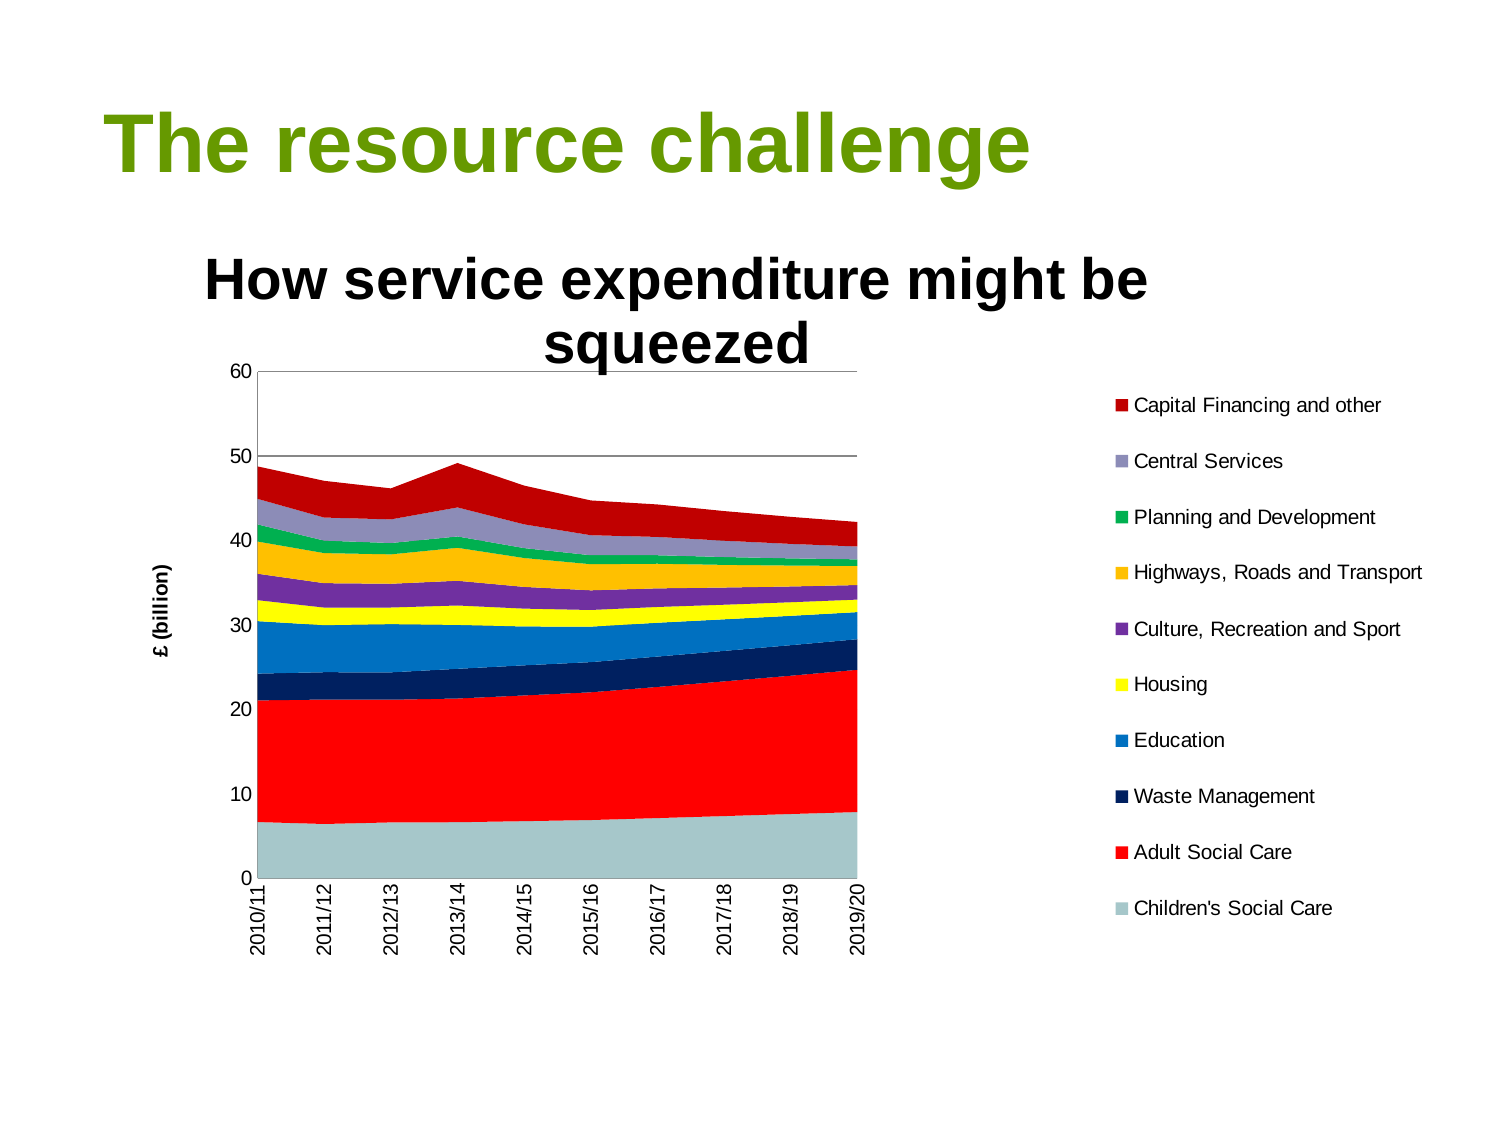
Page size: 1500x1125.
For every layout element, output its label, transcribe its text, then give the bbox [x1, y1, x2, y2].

title The resource challenge [88, 45, 1439, 233]
chart [117, 219, 1468, 1017]
